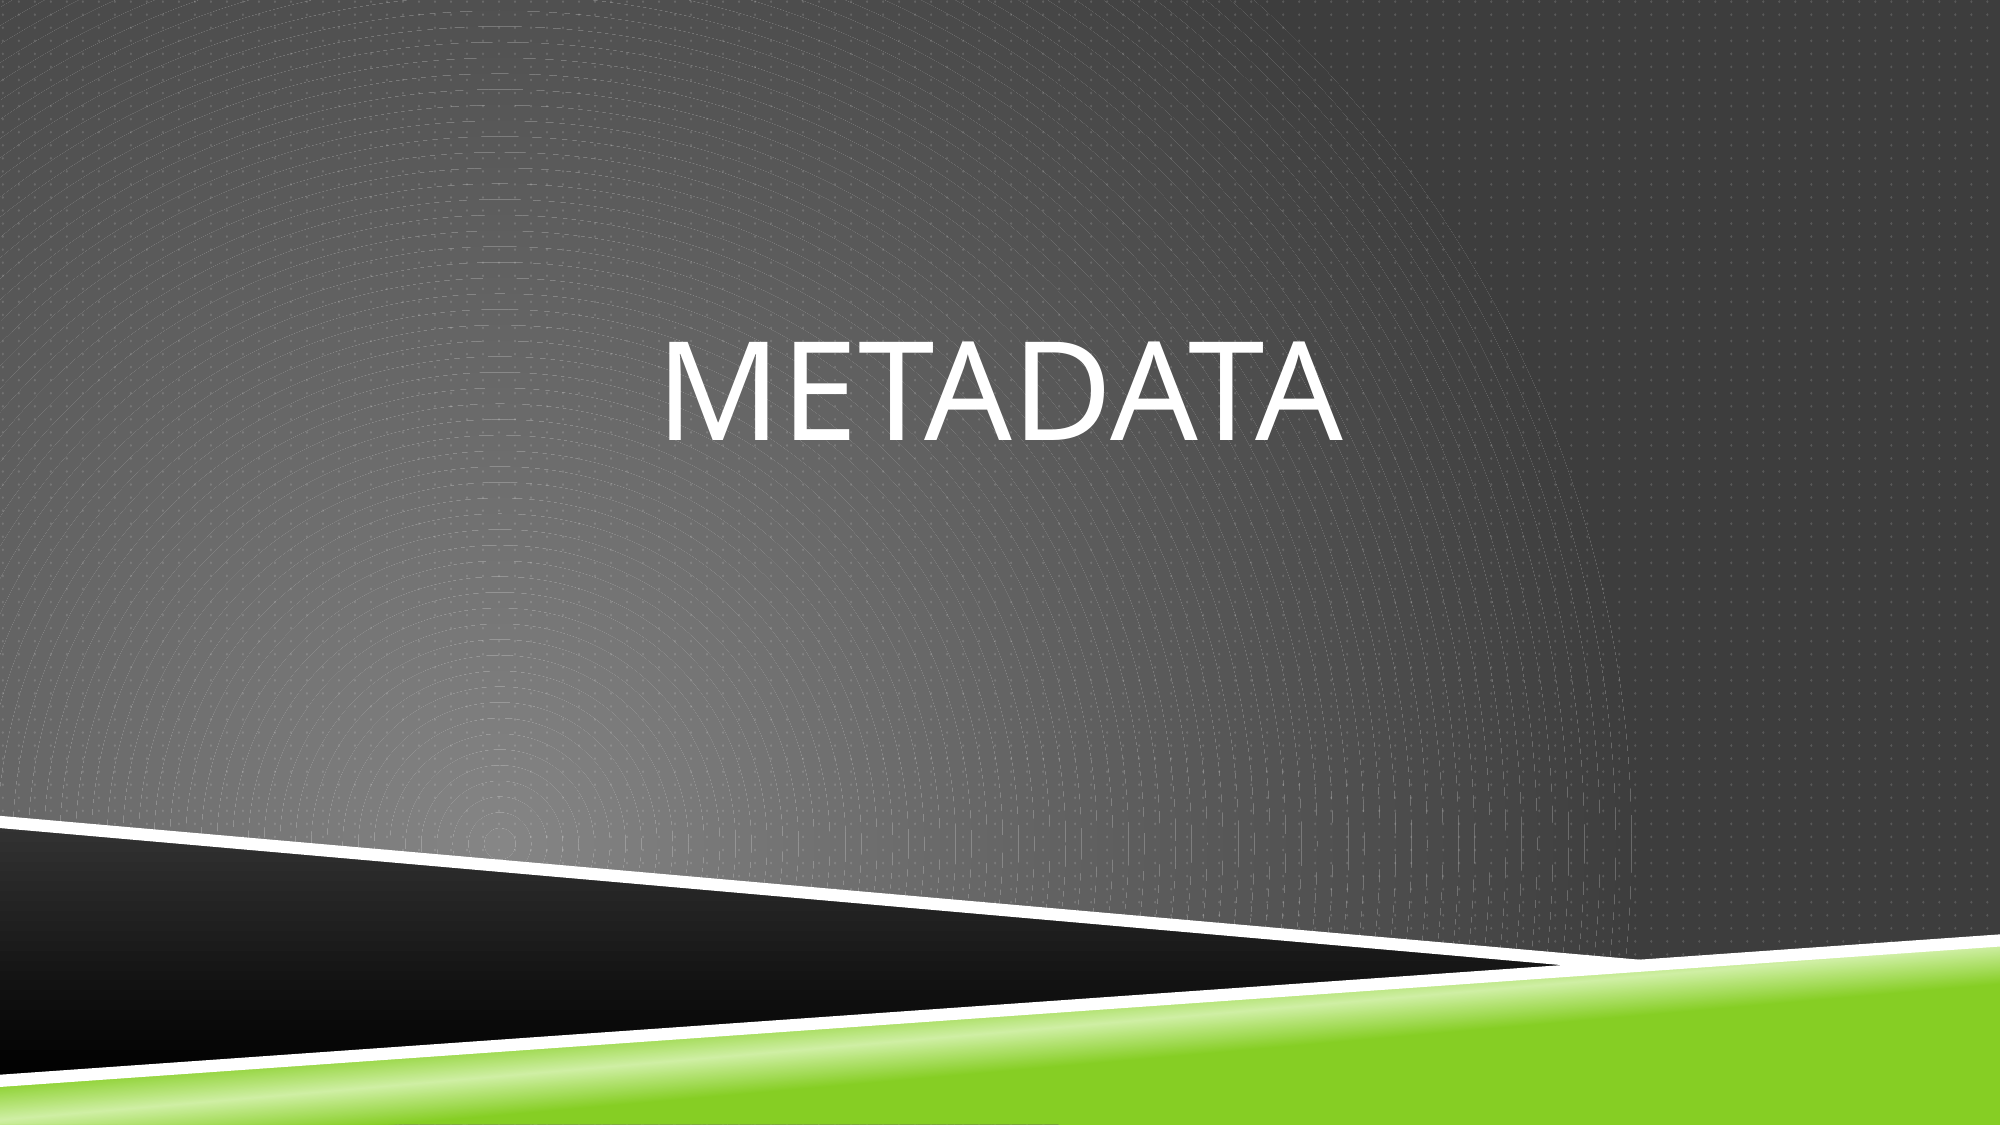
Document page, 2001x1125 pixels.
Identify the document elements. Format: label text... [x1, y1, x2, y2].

title METADATA [150, 141, 1850, 630]
